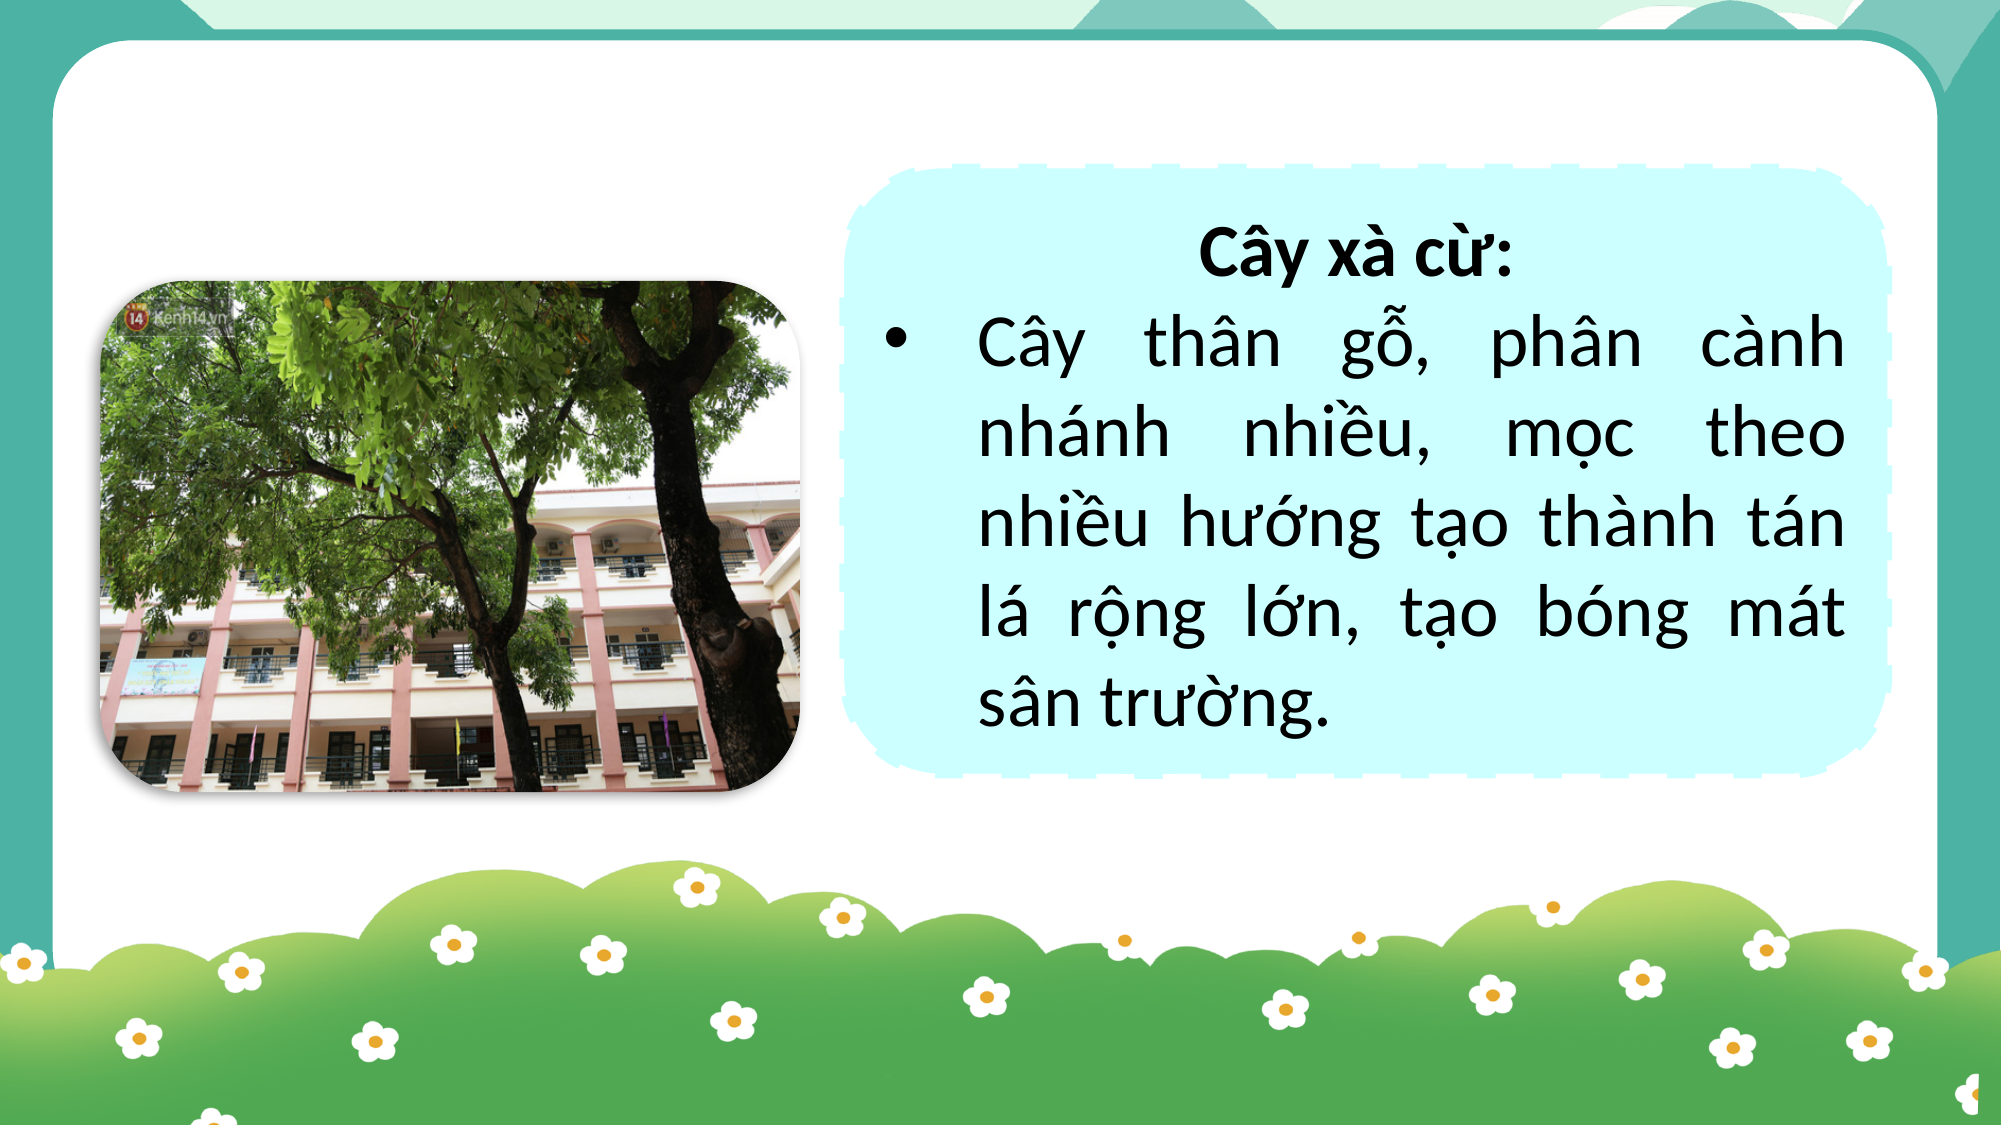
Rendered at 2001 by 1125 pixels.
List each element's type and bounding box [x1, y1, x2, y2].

picture [100, 280, 800, 793]
text_box [0, 0, 2000, 860]
text_box [0, 860, 2000, 1125]
